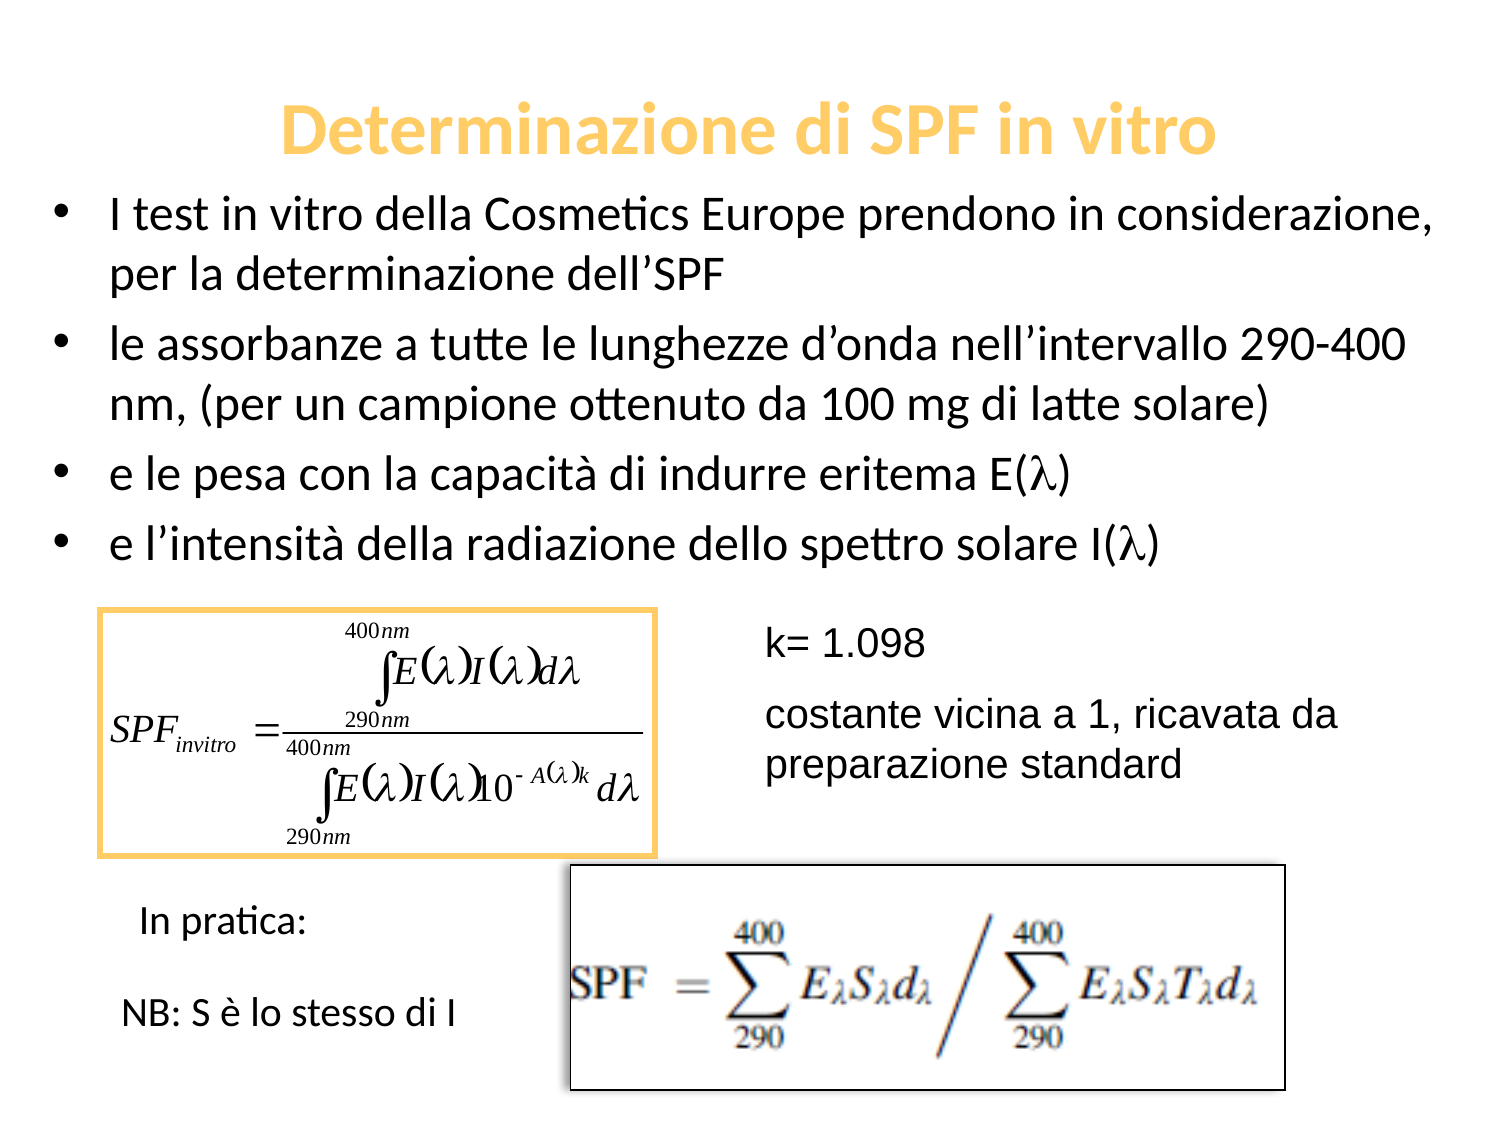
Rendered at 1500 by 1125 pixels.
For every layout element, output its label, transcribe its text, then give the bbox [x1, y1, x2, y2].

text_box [103, 612, 653, 854]
text_box NB: S è lo stesso di I [106, 977, 479, 1043]
picture [571, 865, 1285, 1090]
list I test in vitro della Cosmetics Europe prendono in considerazione, per la determinazione dell’SPF le assorbanze a tutte le lunghezze d’onda nell’intervallo 290-400 nm, (per un campione ottenuto da 100 mg di latte solare) e le pesa con la capacità di indurre eritema E(l) e l’intensità della radiazione dello spettro solare I(l) [37, 486, 1463, 780]
text_box k= 1.098 costante vicina a 1, ricavata da preparazione standard [749, 608, 1370, 794]
text_box In pratica: [123, 885, 432, 950]
title Determinazione di SPF in vitro [75, 31, 1425, 172]
list I test in vitro della Cosmetics Europe prendono in considerazione, per la determinazione dell’SPF le assorbanze a tutte le lunghezze d’onda nell’intervallo 290-400 nm, (per un campione ottenuto da 100 mg di latte solare) e le pesa con la capacità di indurre eritema E(l) e l’intensità della radiazione dello spettro solare I(l) [37, 172, 1463, 485]
